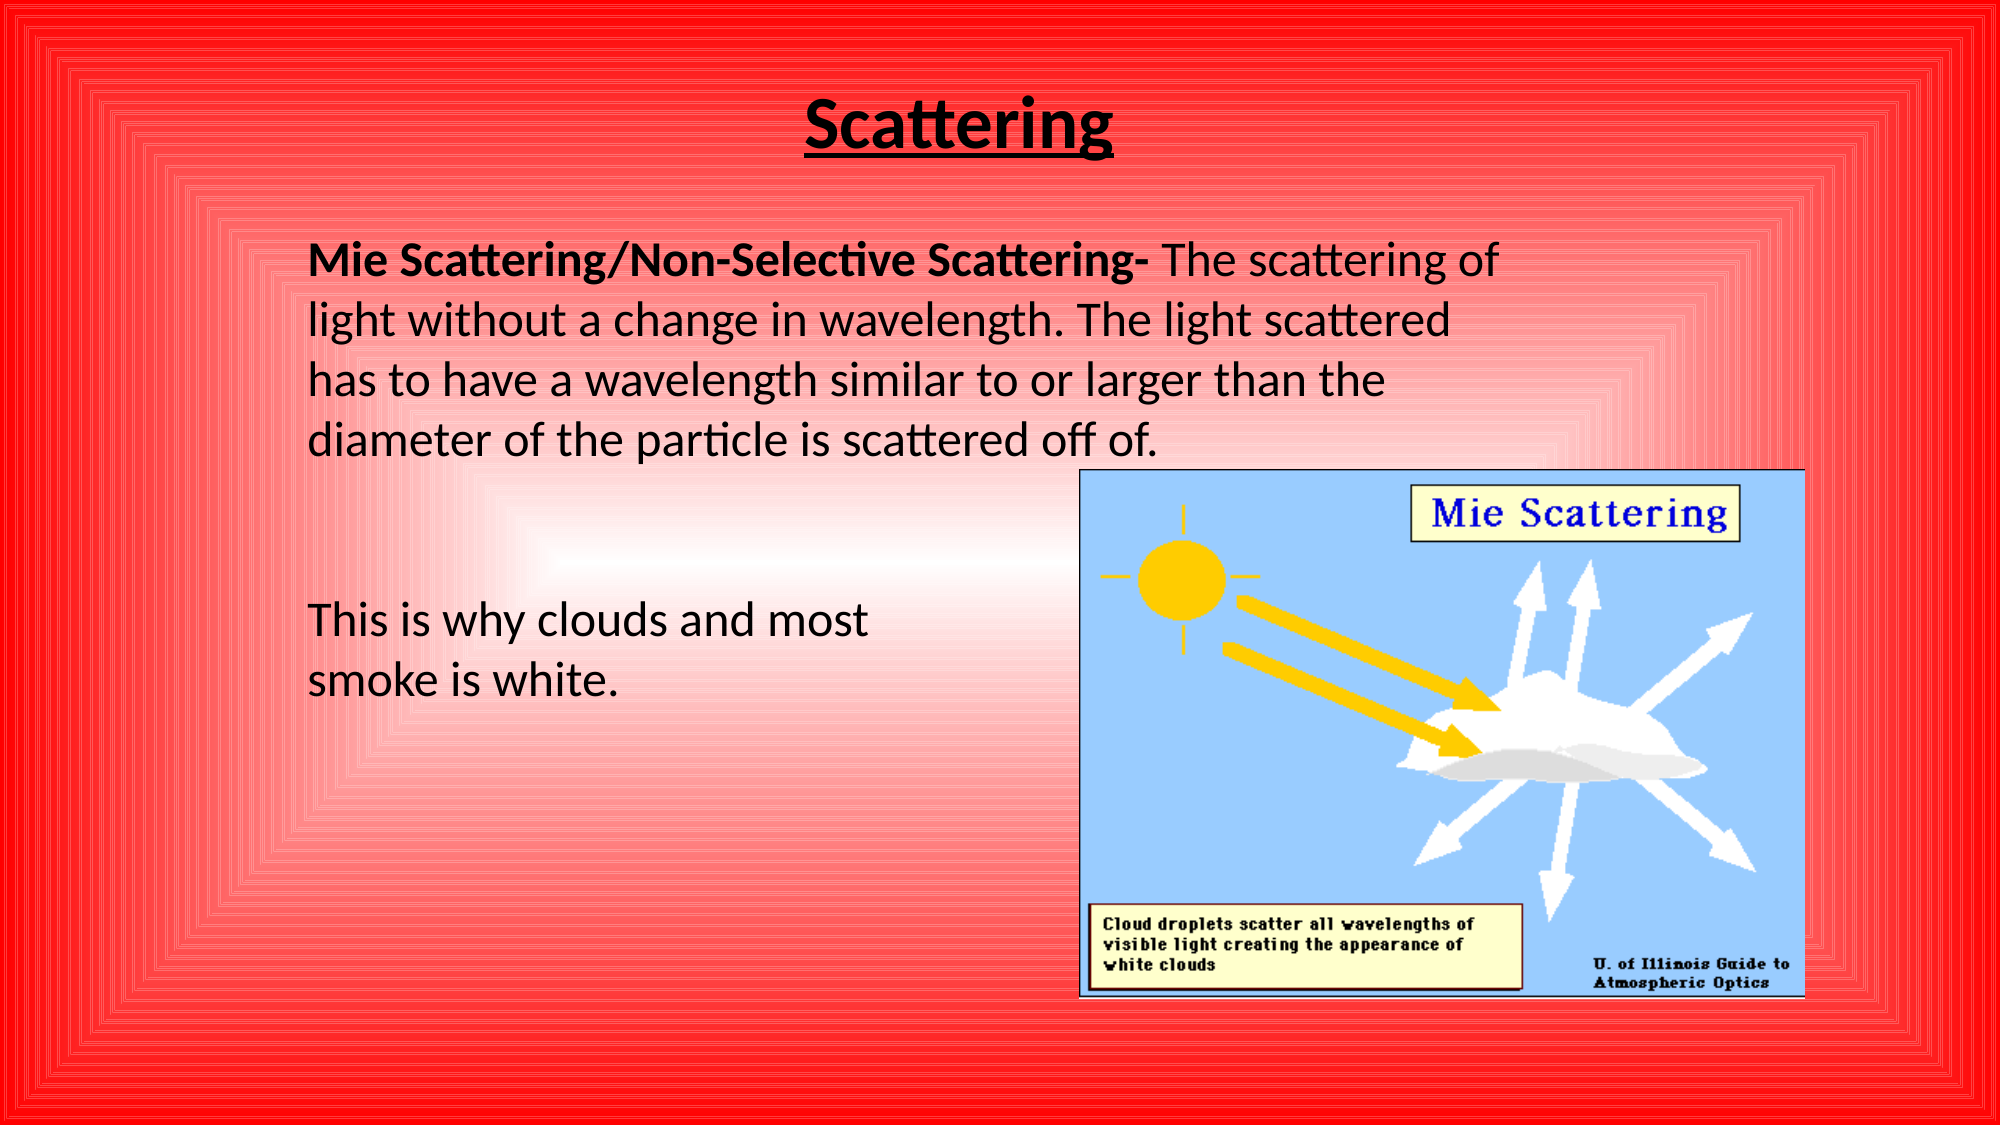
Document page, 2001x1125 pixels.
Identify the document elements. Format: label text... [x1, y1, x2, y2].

picture [1079, 469, 1805, 999]
text_box Mie Scattering/Non-Selective Scattering- The scattering of light without a change in wavelength. The light scattered has to have a wavelength similar to or larger than the diameter of the particle is scattered off of. This is why clouds and most smoke is white. [292, 219, 1531, 715]
text_box Scattering [789, 66, 1165, 171]
